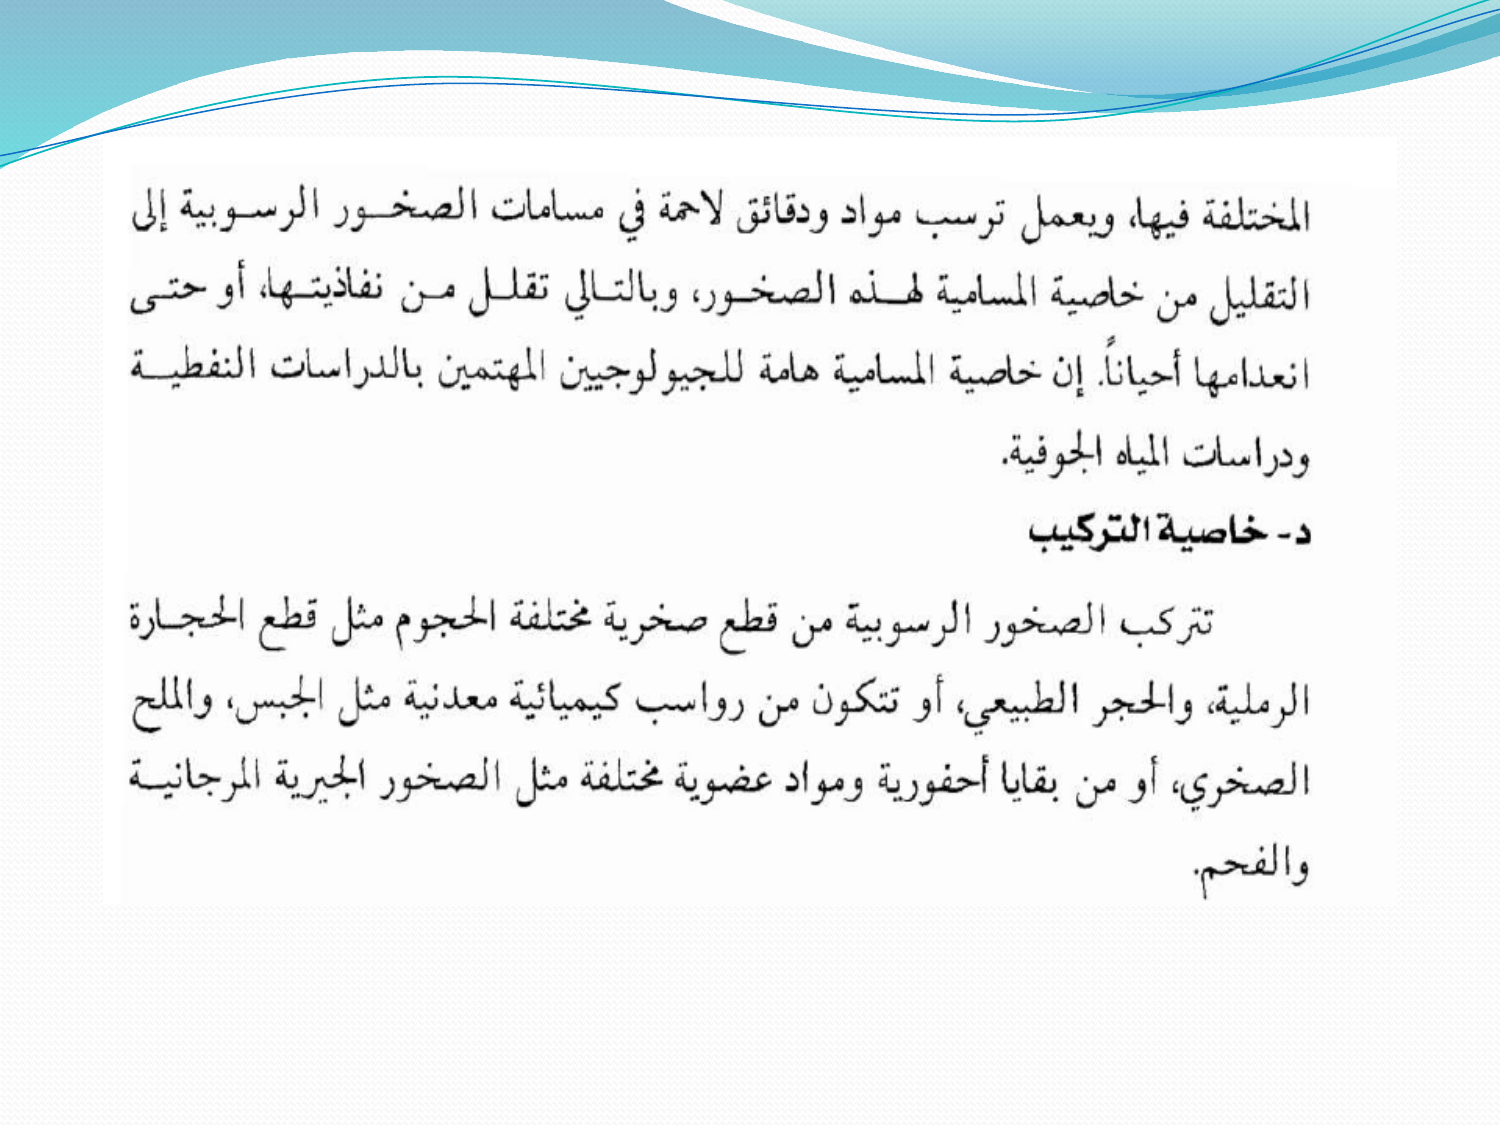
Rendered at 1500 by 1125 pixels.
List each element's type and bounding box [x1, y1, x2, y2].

picture [102, 137, 1398, 904]
